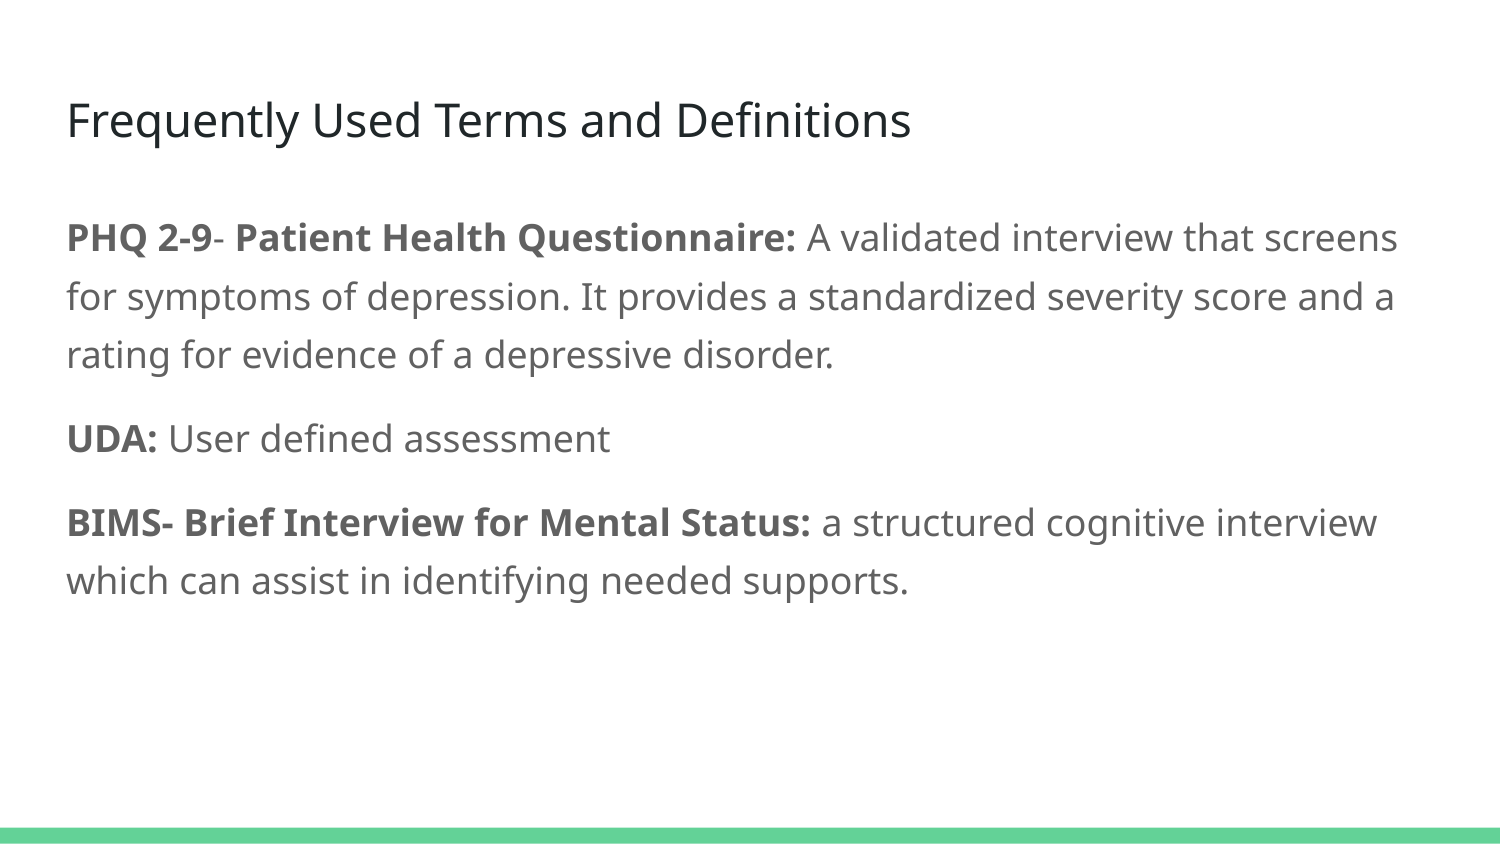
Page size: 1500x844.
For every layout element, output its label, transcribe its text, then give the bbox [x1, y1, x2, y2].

title Frequently Used Terms and Definitions [51, 72, 1449, 167]
list PHQ 2-9- Patient Health Questionnaire: A validated interview that screens for symptoms of depression. It provides a standardized severity score and a rating for evidence of a depressive disorder. UDA: User defined assessment BIMS- Brief Interview for Mental Status: a structured cognitive interview which can assist in identifying needed supports. [51, 189, 1449, 750]
